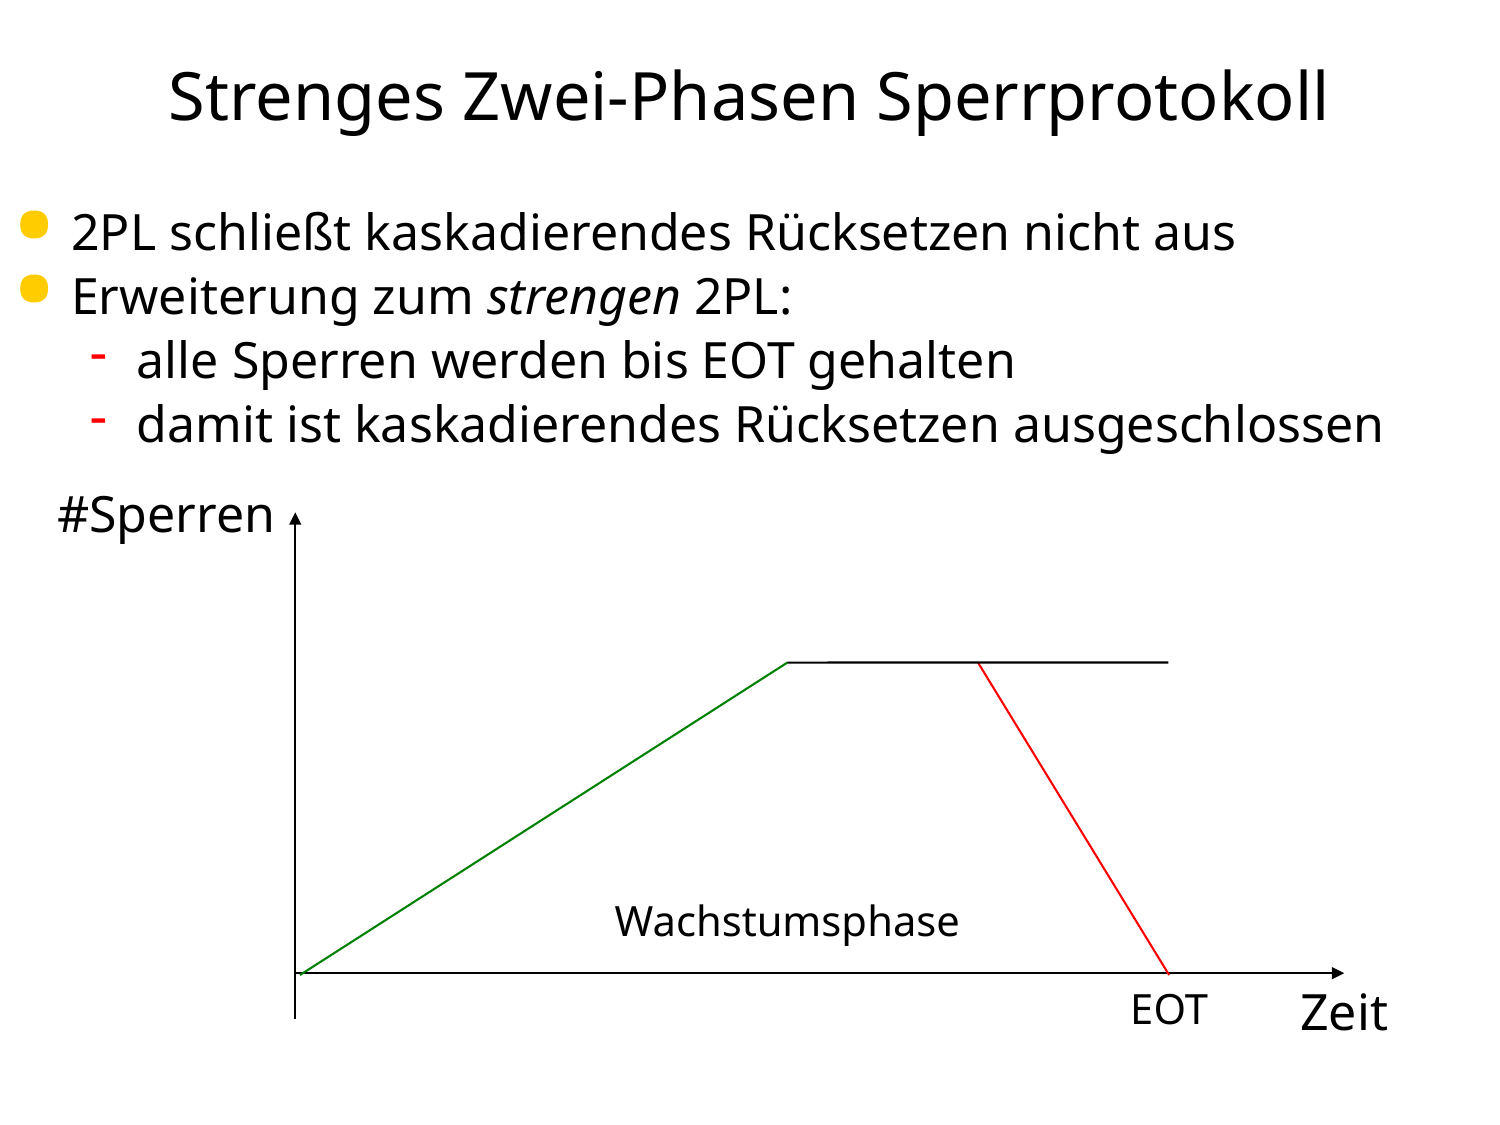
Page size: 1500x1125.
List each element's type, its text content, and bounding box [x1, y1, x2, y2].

text_box EOT [1099, 982, 1239, 1040]
text_box Zeit [1263, 973, 1425, 1048]
text_box Wachstumsphase [791, 887, 1096, 953]
text_box #Sperren [37, 474, 296, 550]
title Strenges Zwei-Phasen Sperrprotokoll [0, 0, 1500, 188]
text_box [299, 662, 788, 976]
list 2PL schließt kaskadierendes Rücksetzen nicht aus Erweiterung zum strengen 2PL: alle Sperren werden bis EOT gehalten damit ist kaskadierendes Rücksetzen ausgeschlossen [0, 199, 1500, 500]
